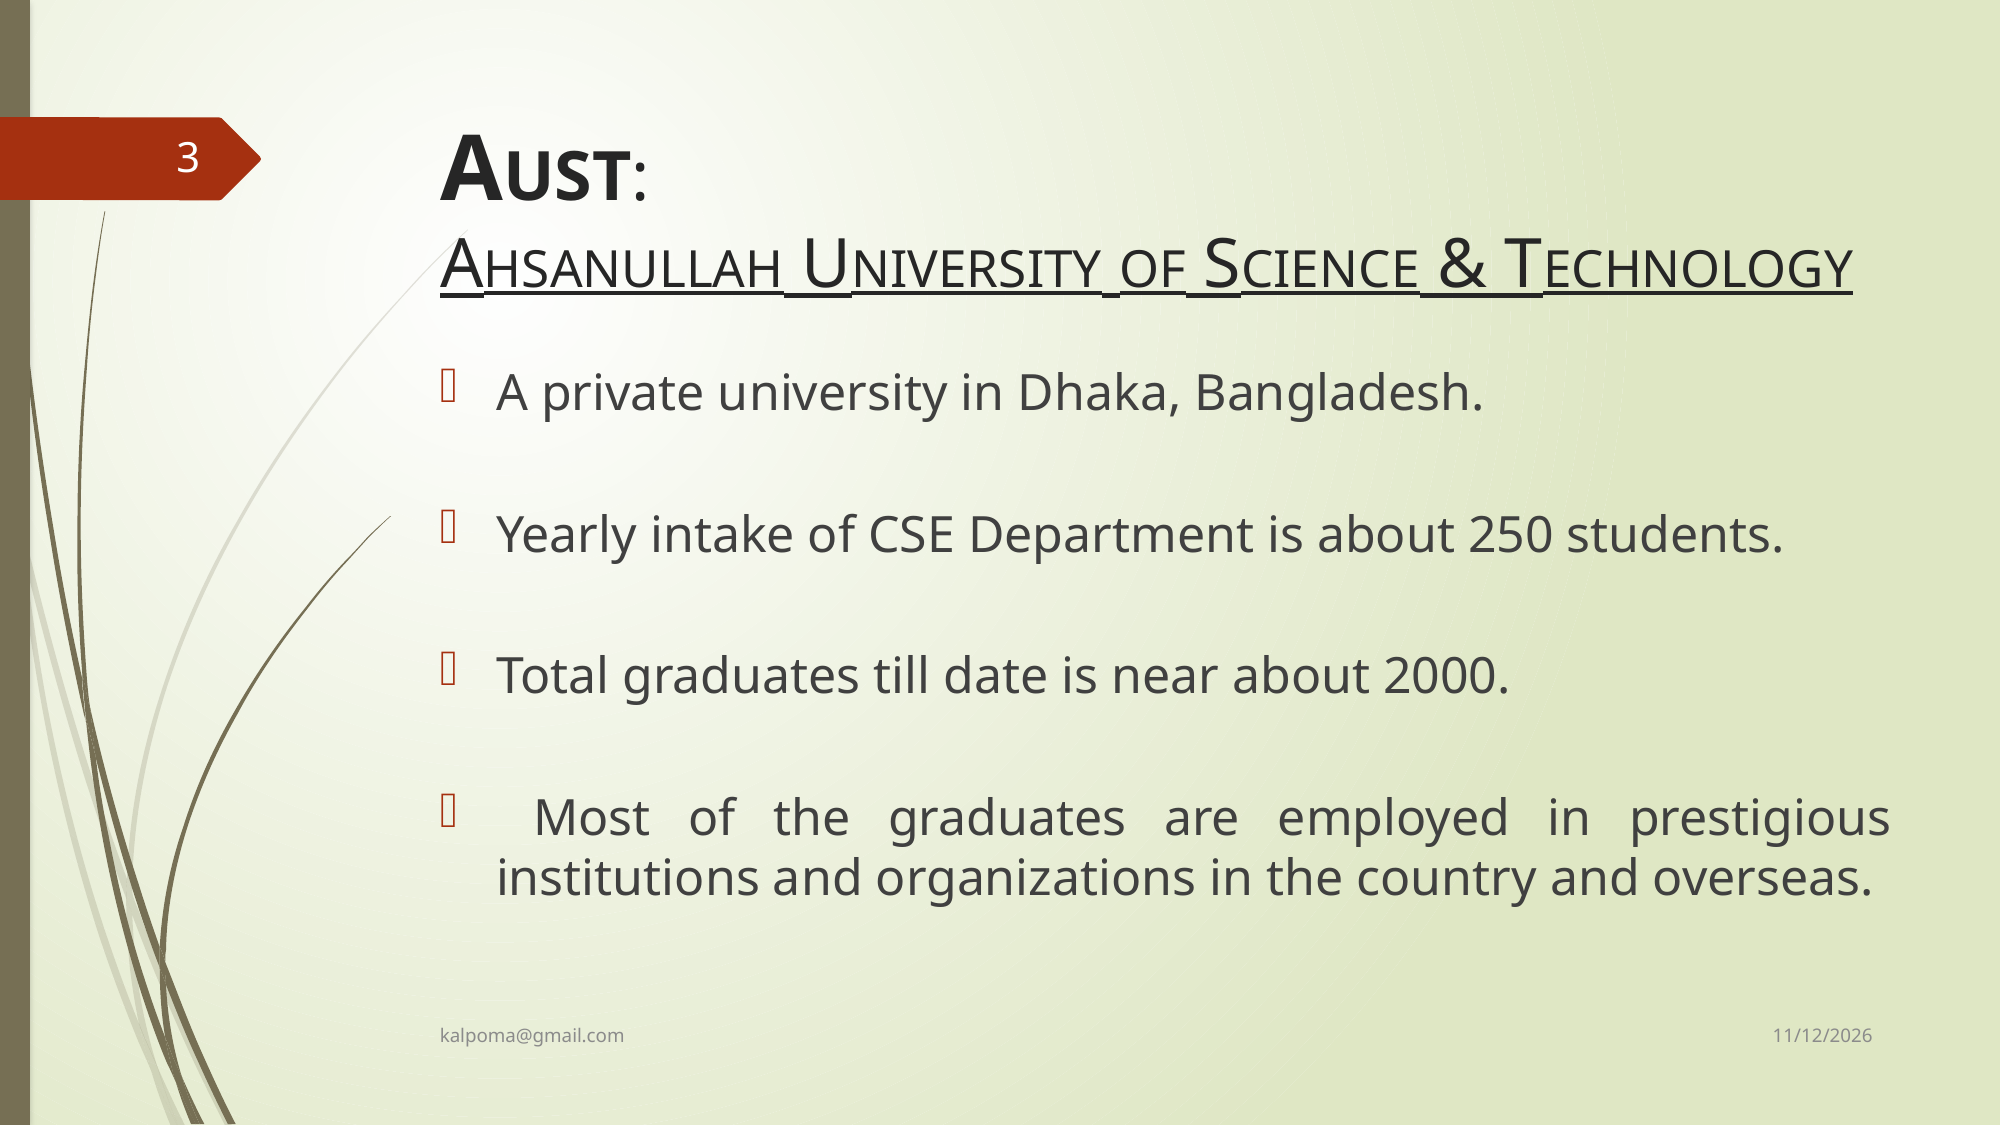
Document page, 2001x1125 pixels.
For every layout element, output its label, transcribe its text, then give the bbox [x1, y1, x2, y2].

title AUST: AHSANULLAH UNIVERSITY OF SCIENCE & TECHNOLOGY [425, 102, 1888, 313]
slide_number 3 [87, 129, 216, 190]
list A private university in Dhaka, Bangladesh. Yearly intake of CSE Department is about 250 students. Total graduates till date is near about 2000. Most of the graduates are employed in prestigious institutions and organizations in the country and overseas. [424, 353, 1908, 970]
footer kalpoma@gmail.com [424, 1006, 1675, 1067]
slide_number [1699, 1005, 1888, 1067]
